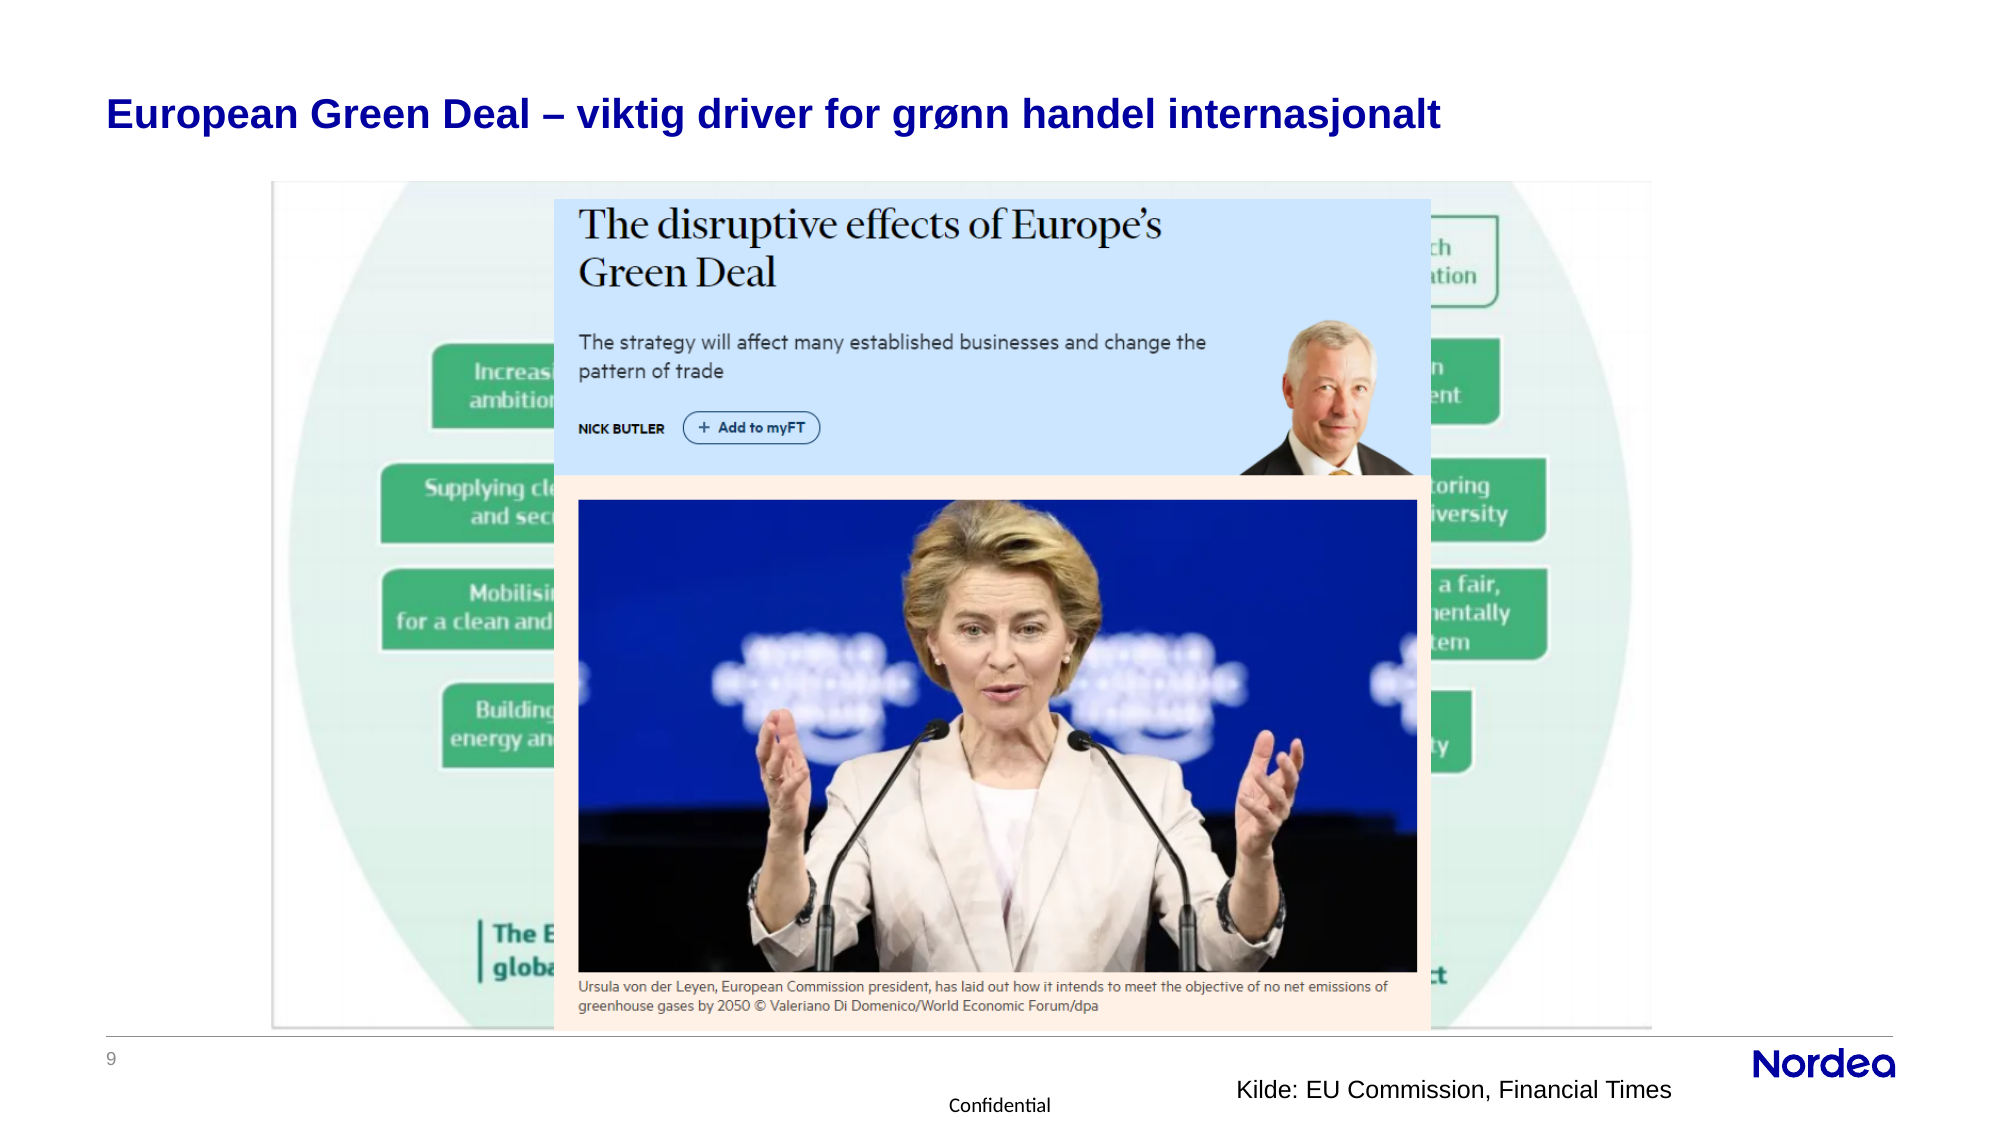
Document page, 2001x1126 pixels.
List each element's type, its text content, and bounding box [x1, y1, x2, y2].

text_box Kilde: EU Commission, Financial Times [1221, 1066, 1688, 1111]
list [271, 181, 1652, 1031]
title European Green Deal – viktig driver for grønn handel internasjonalt [106, 59, 1697, 137]
slide_number 9 [106, 1045, 160, 1070]
picture [553, 199, 1431, 1031]
